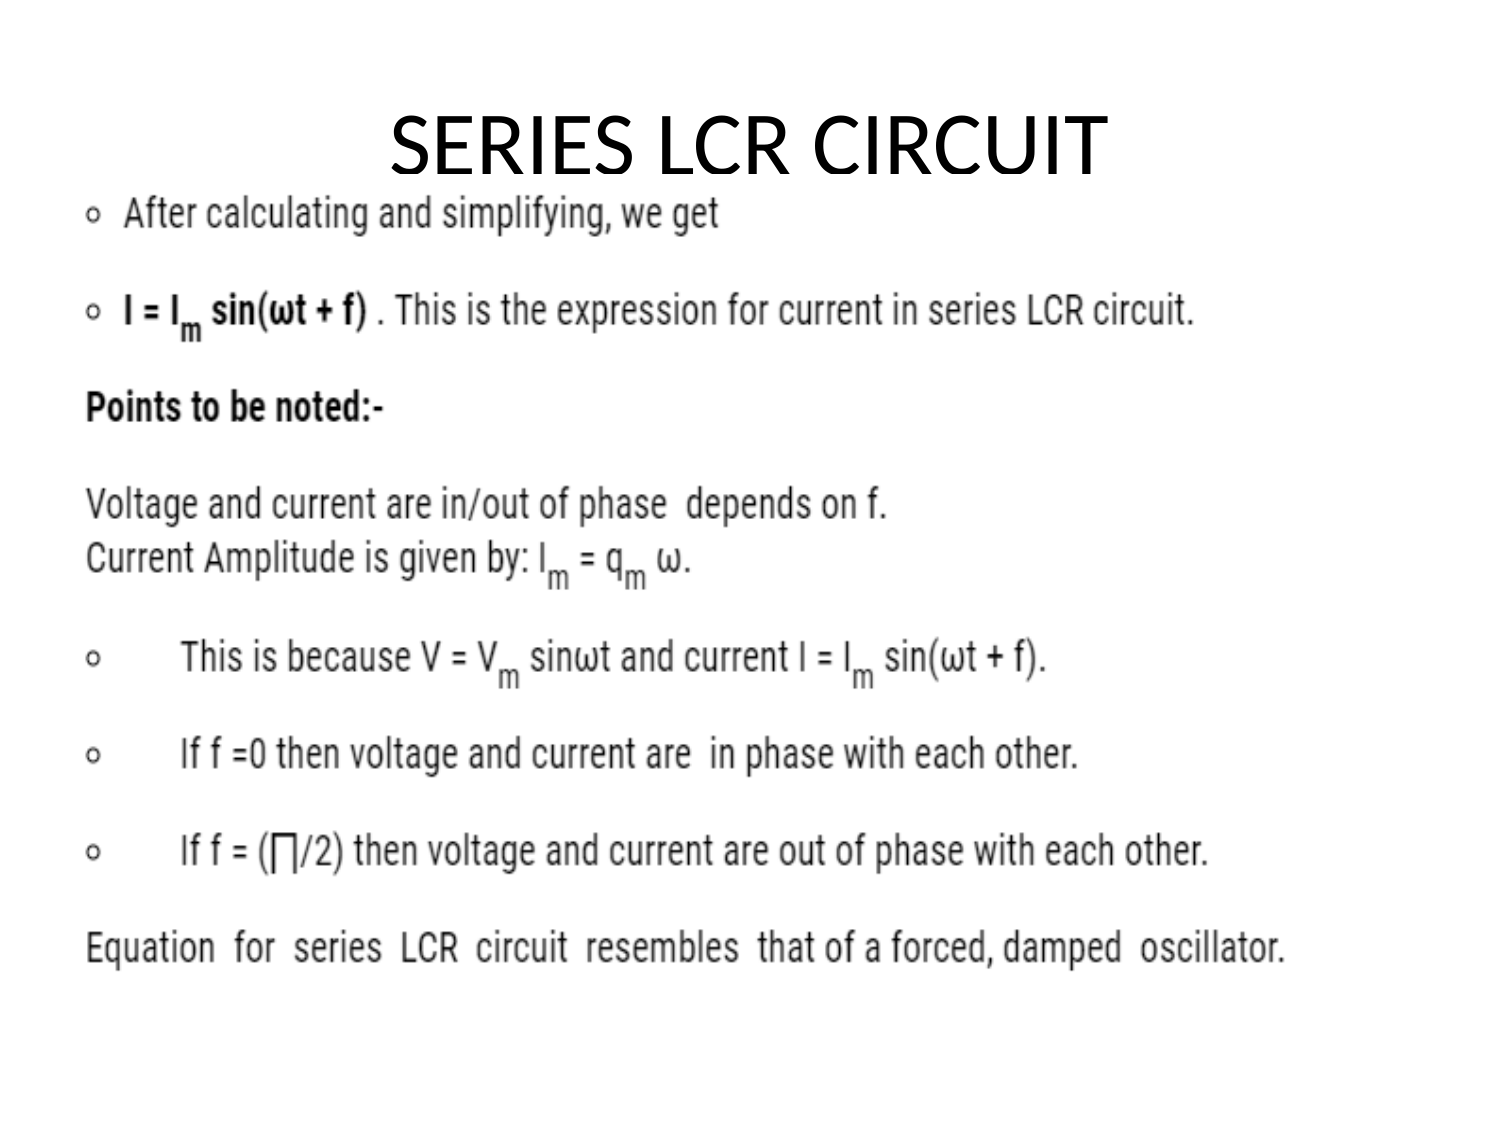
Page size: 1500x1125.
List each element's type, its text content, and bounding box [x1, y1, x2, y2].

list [74, 174, 1338, 1001]
title SERIES LCR CIRCUIT [75, 45, 1425, 233]
